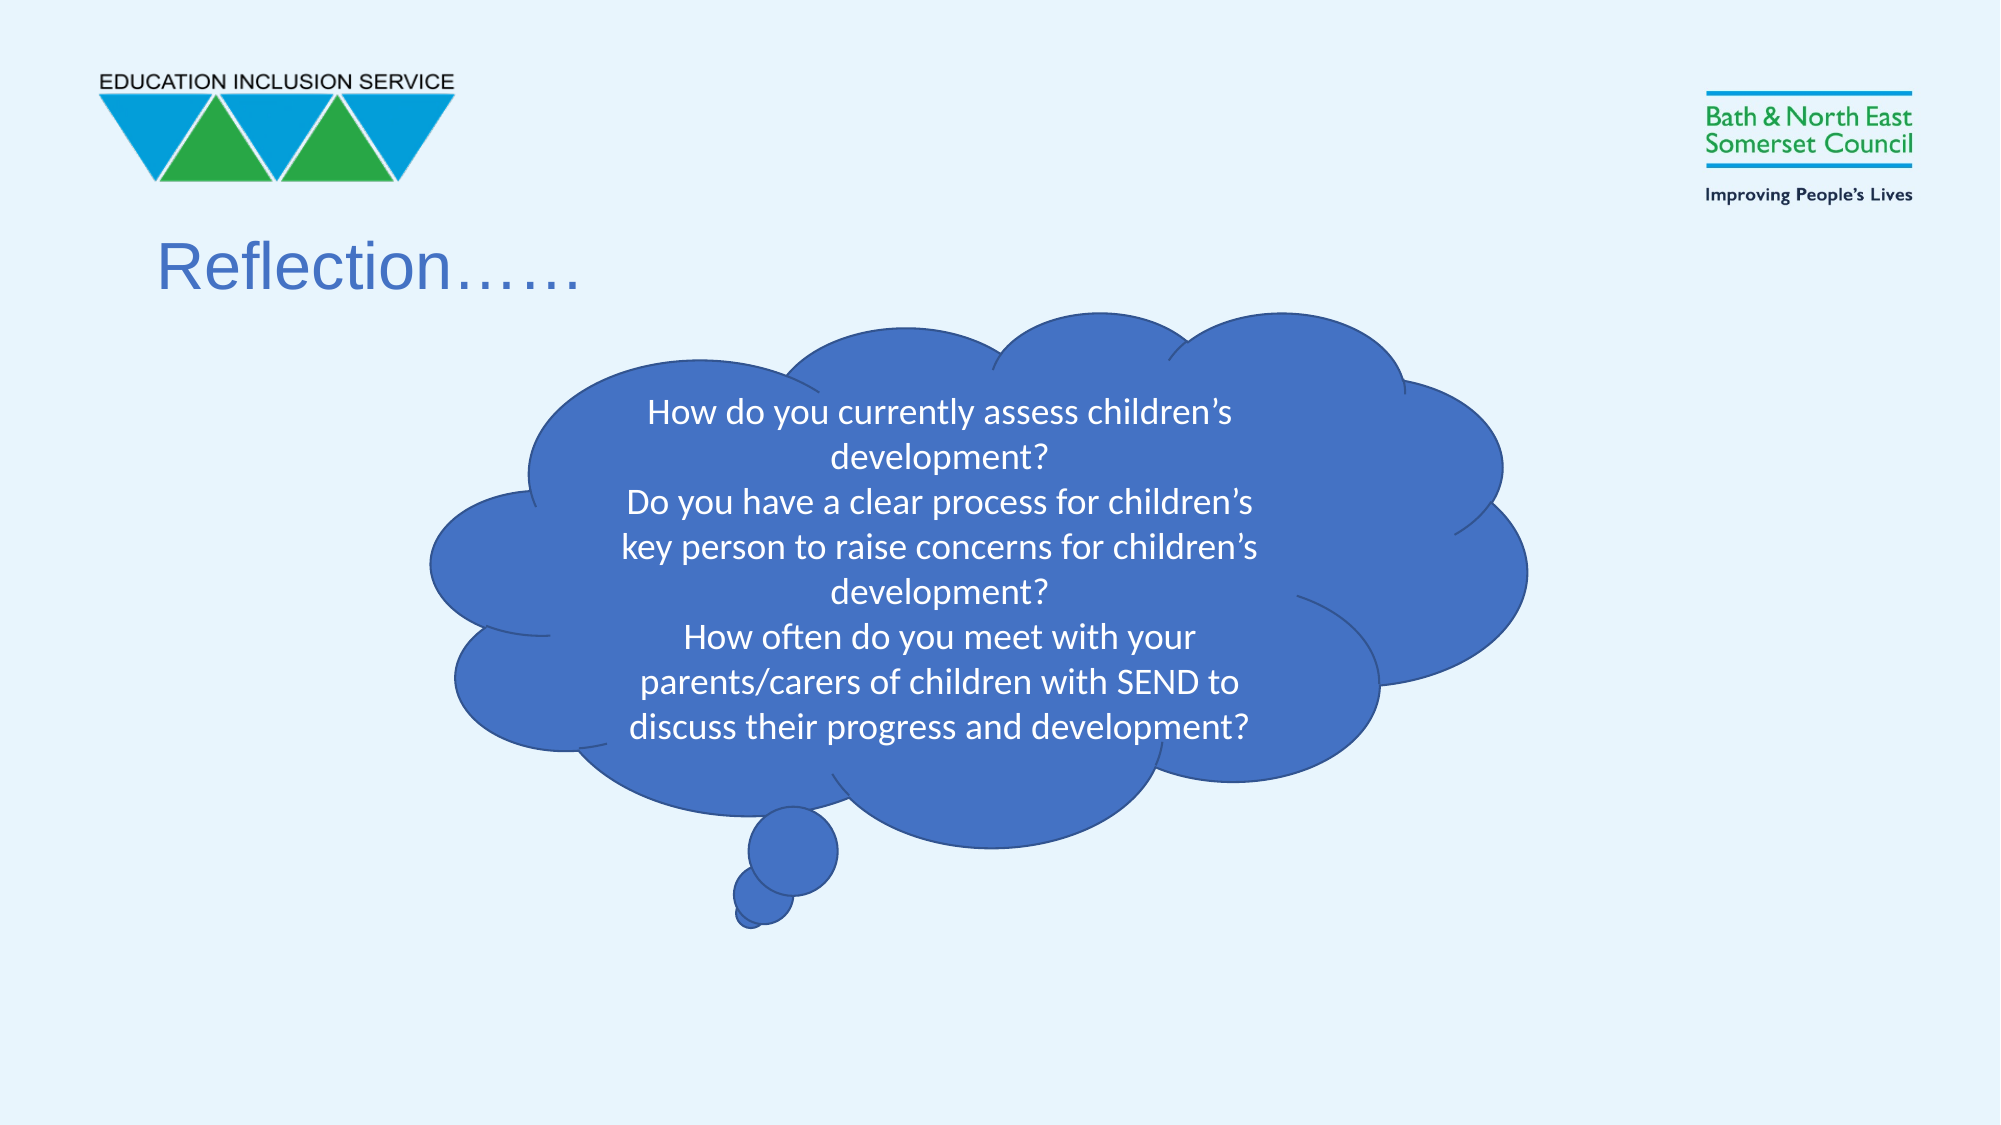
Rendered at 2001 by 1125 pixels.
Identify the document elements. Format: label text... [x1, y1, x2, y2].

picture [0, 0, 2000, 1125]
text_box How do you currently assess children’s development? Do you have a clear process for children’s key person to raise concerns for children’s development? How often do you meet with your parents/carers of children with SEND to discuss their progress and development? [429, 312, 1529, 930]
text_box Reflection…… [141, 215, 838, 311]
